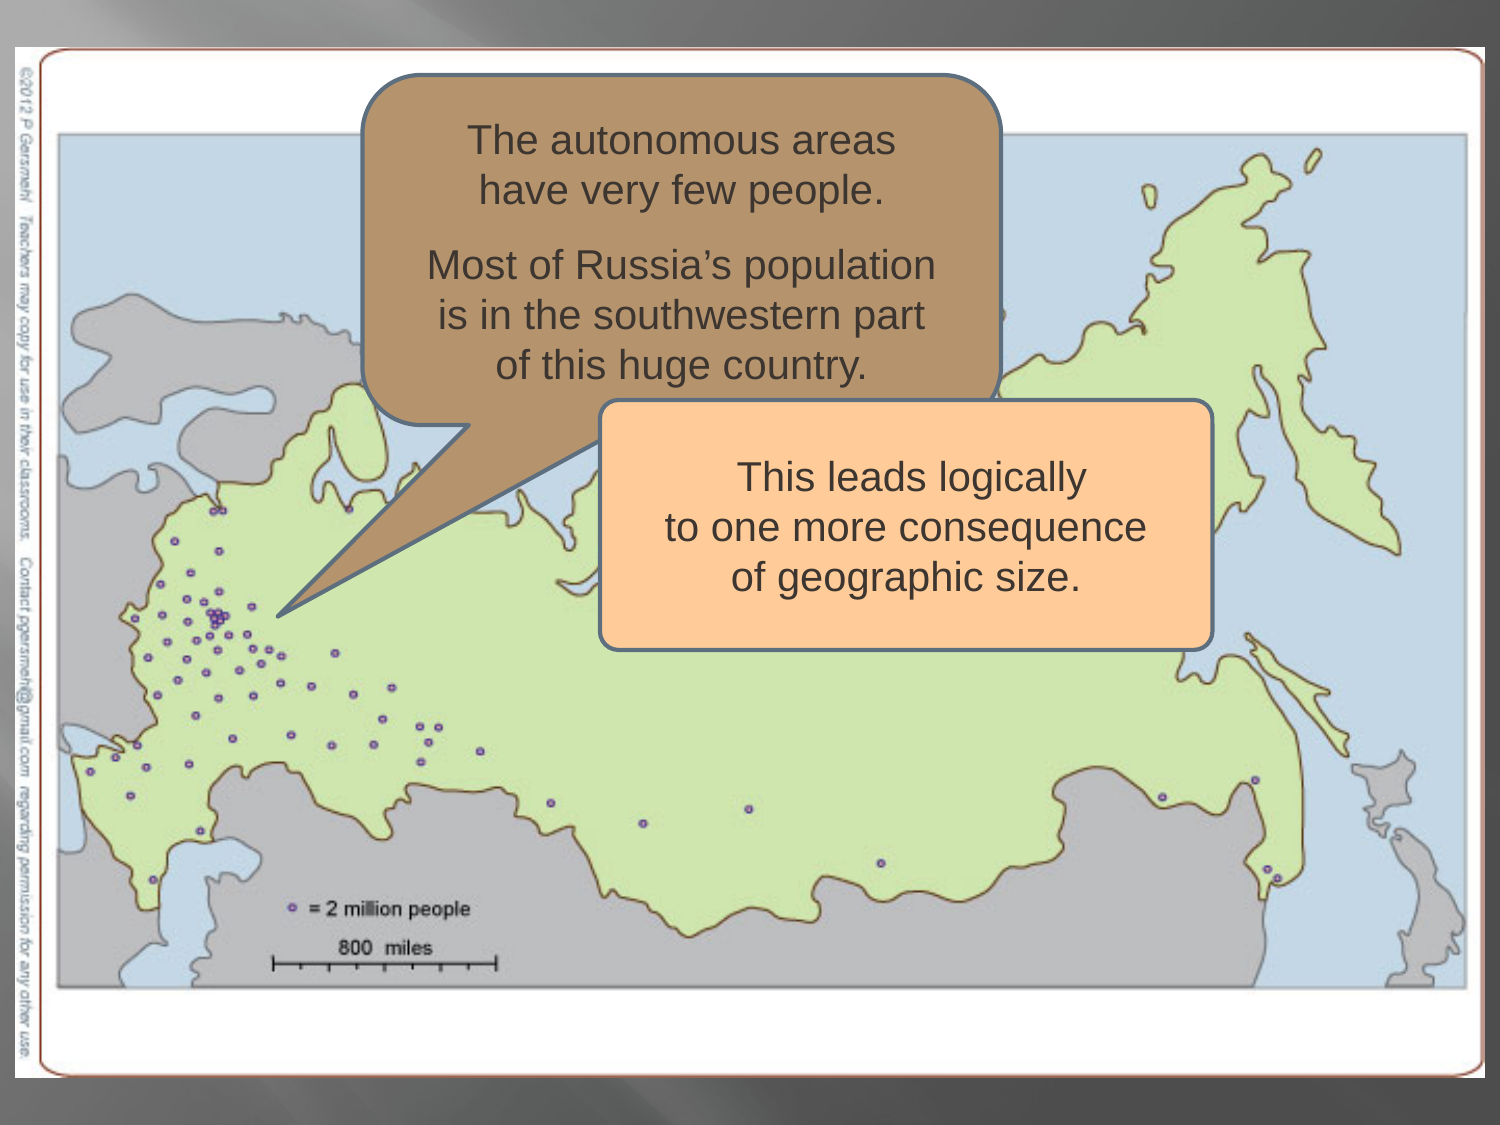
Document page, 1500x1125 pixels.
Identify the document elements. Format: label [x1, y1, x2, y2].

picture [15, 46, 1485, 1078]
